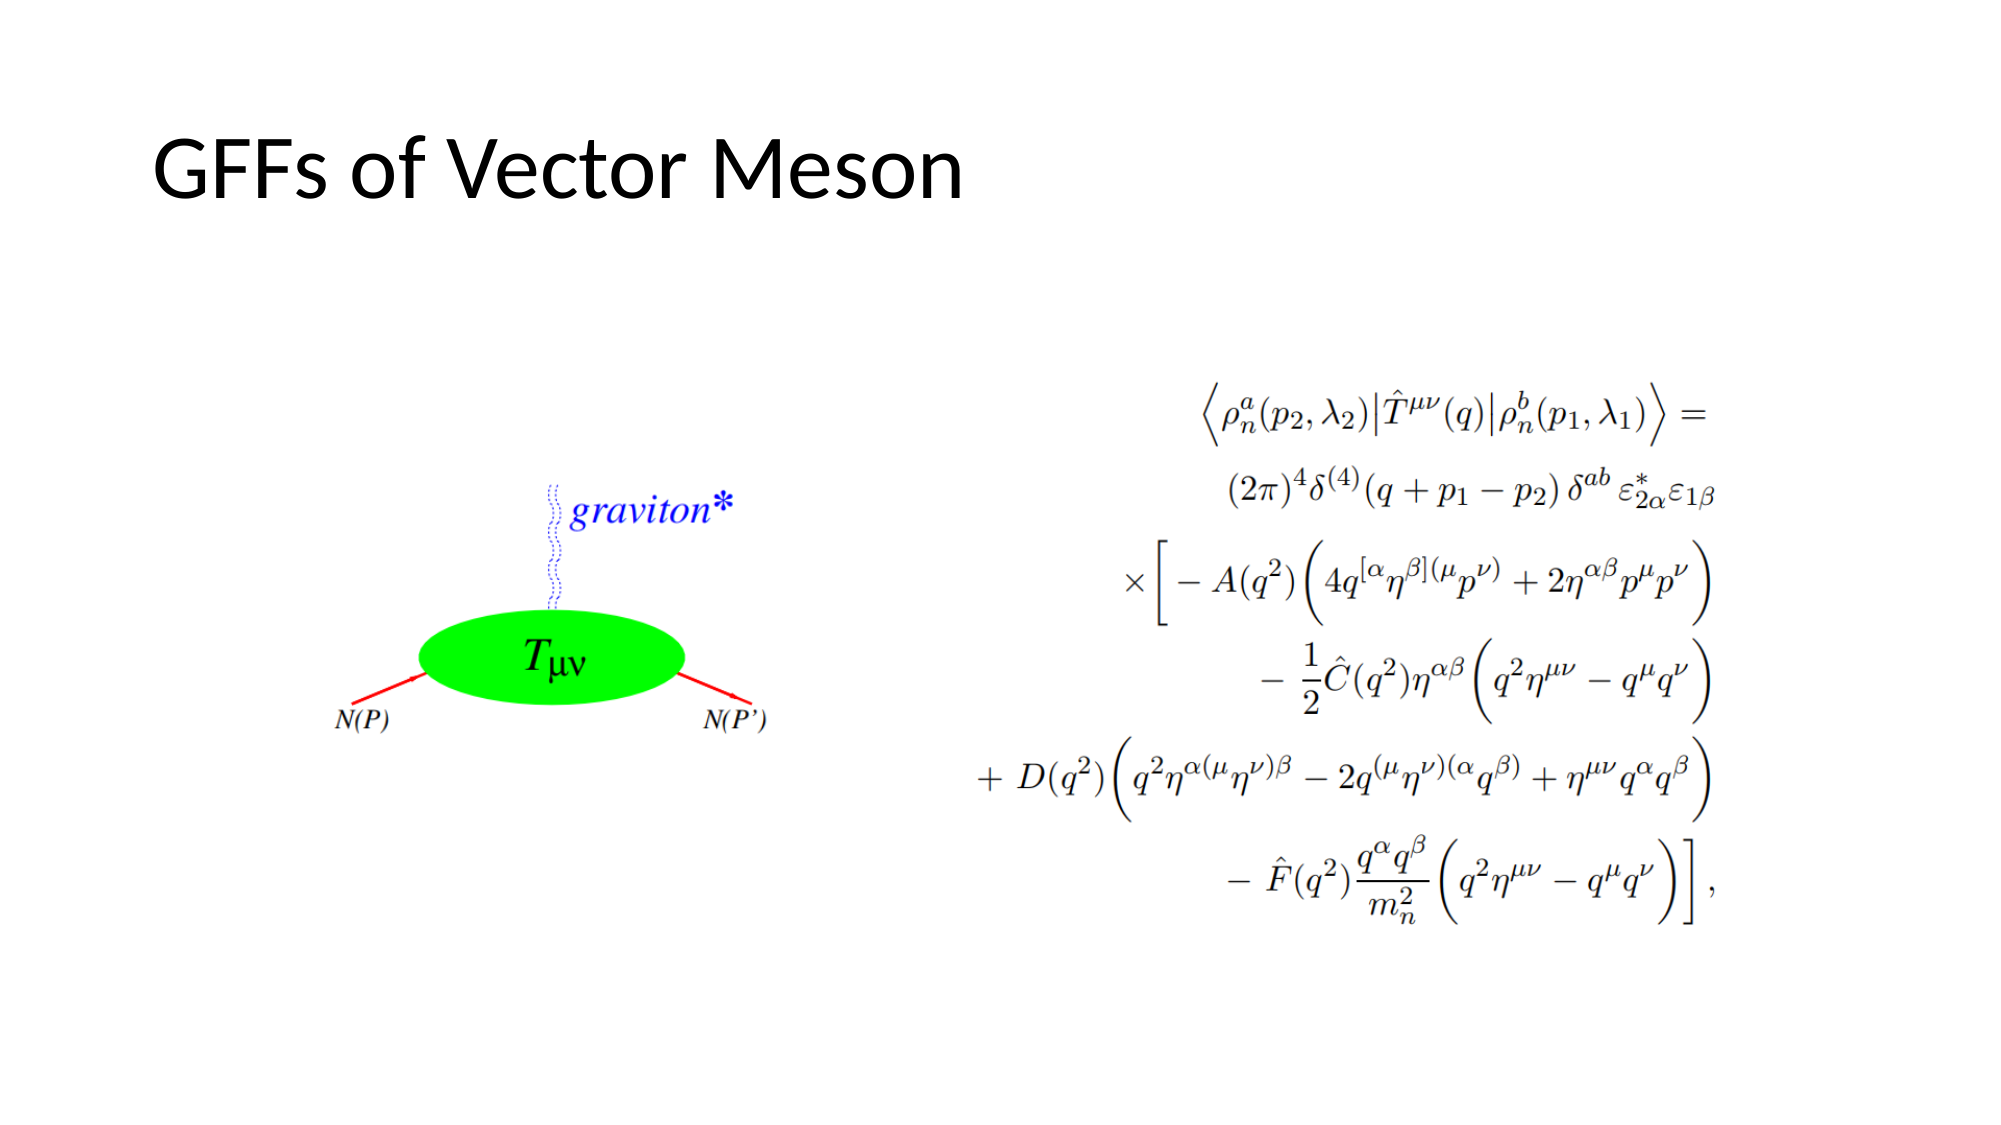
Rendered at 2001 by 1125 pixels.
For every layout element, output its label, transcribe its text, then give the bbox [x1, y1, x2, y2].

title GFFs of Vector Meson [137, 59, 1863, 278]
picture [922, 365, 1762, 948]
picture [285, 436, 791, 770]
